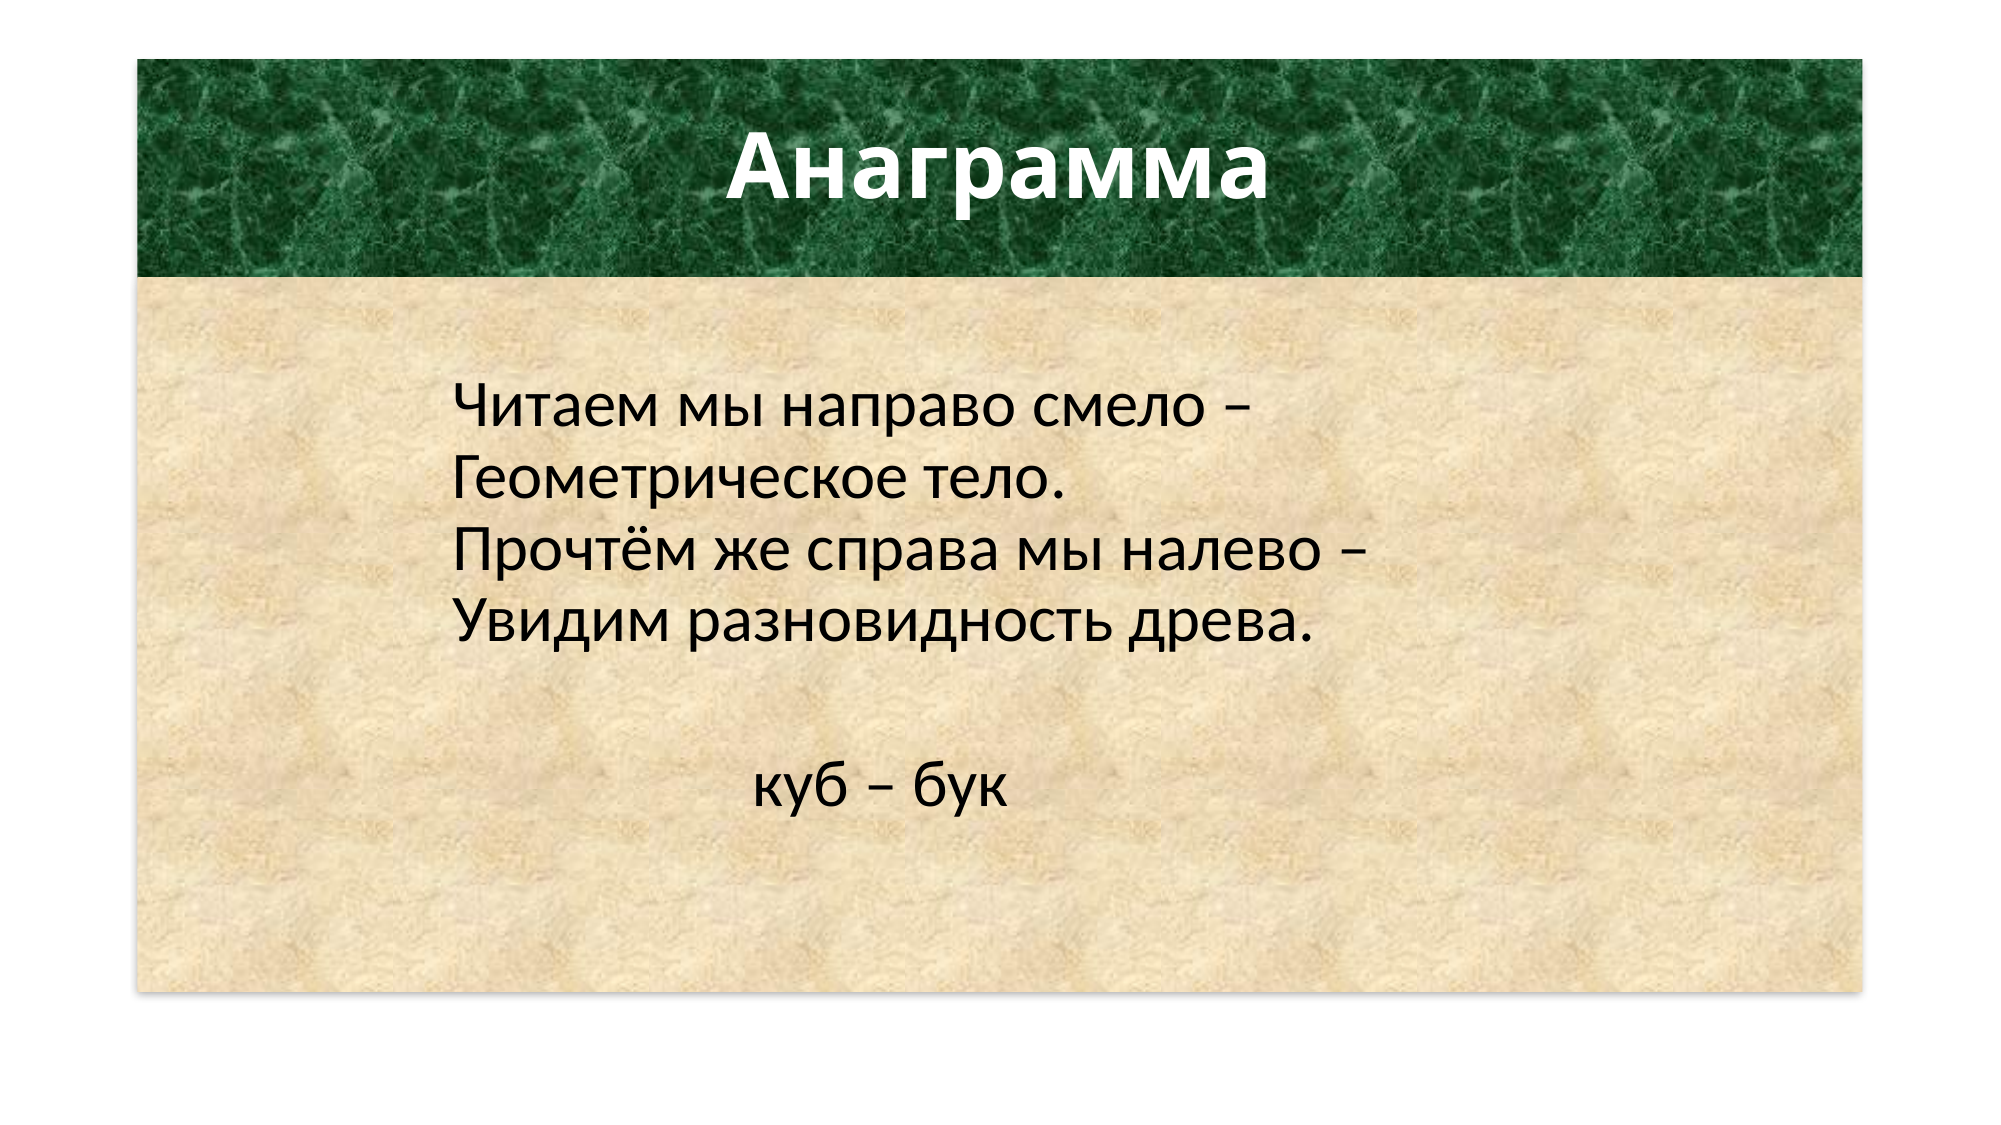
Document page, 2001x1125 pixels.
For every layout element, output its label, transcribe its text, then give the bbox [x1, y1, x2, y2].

title Анаграмма [137, 59, 1863, 277]
list Читаем мы направо смело – Геометрическое тело. Прочтём же справа мы налево – Увидим разновидность древа. куб – бук [137, 277, 1863, 992]
